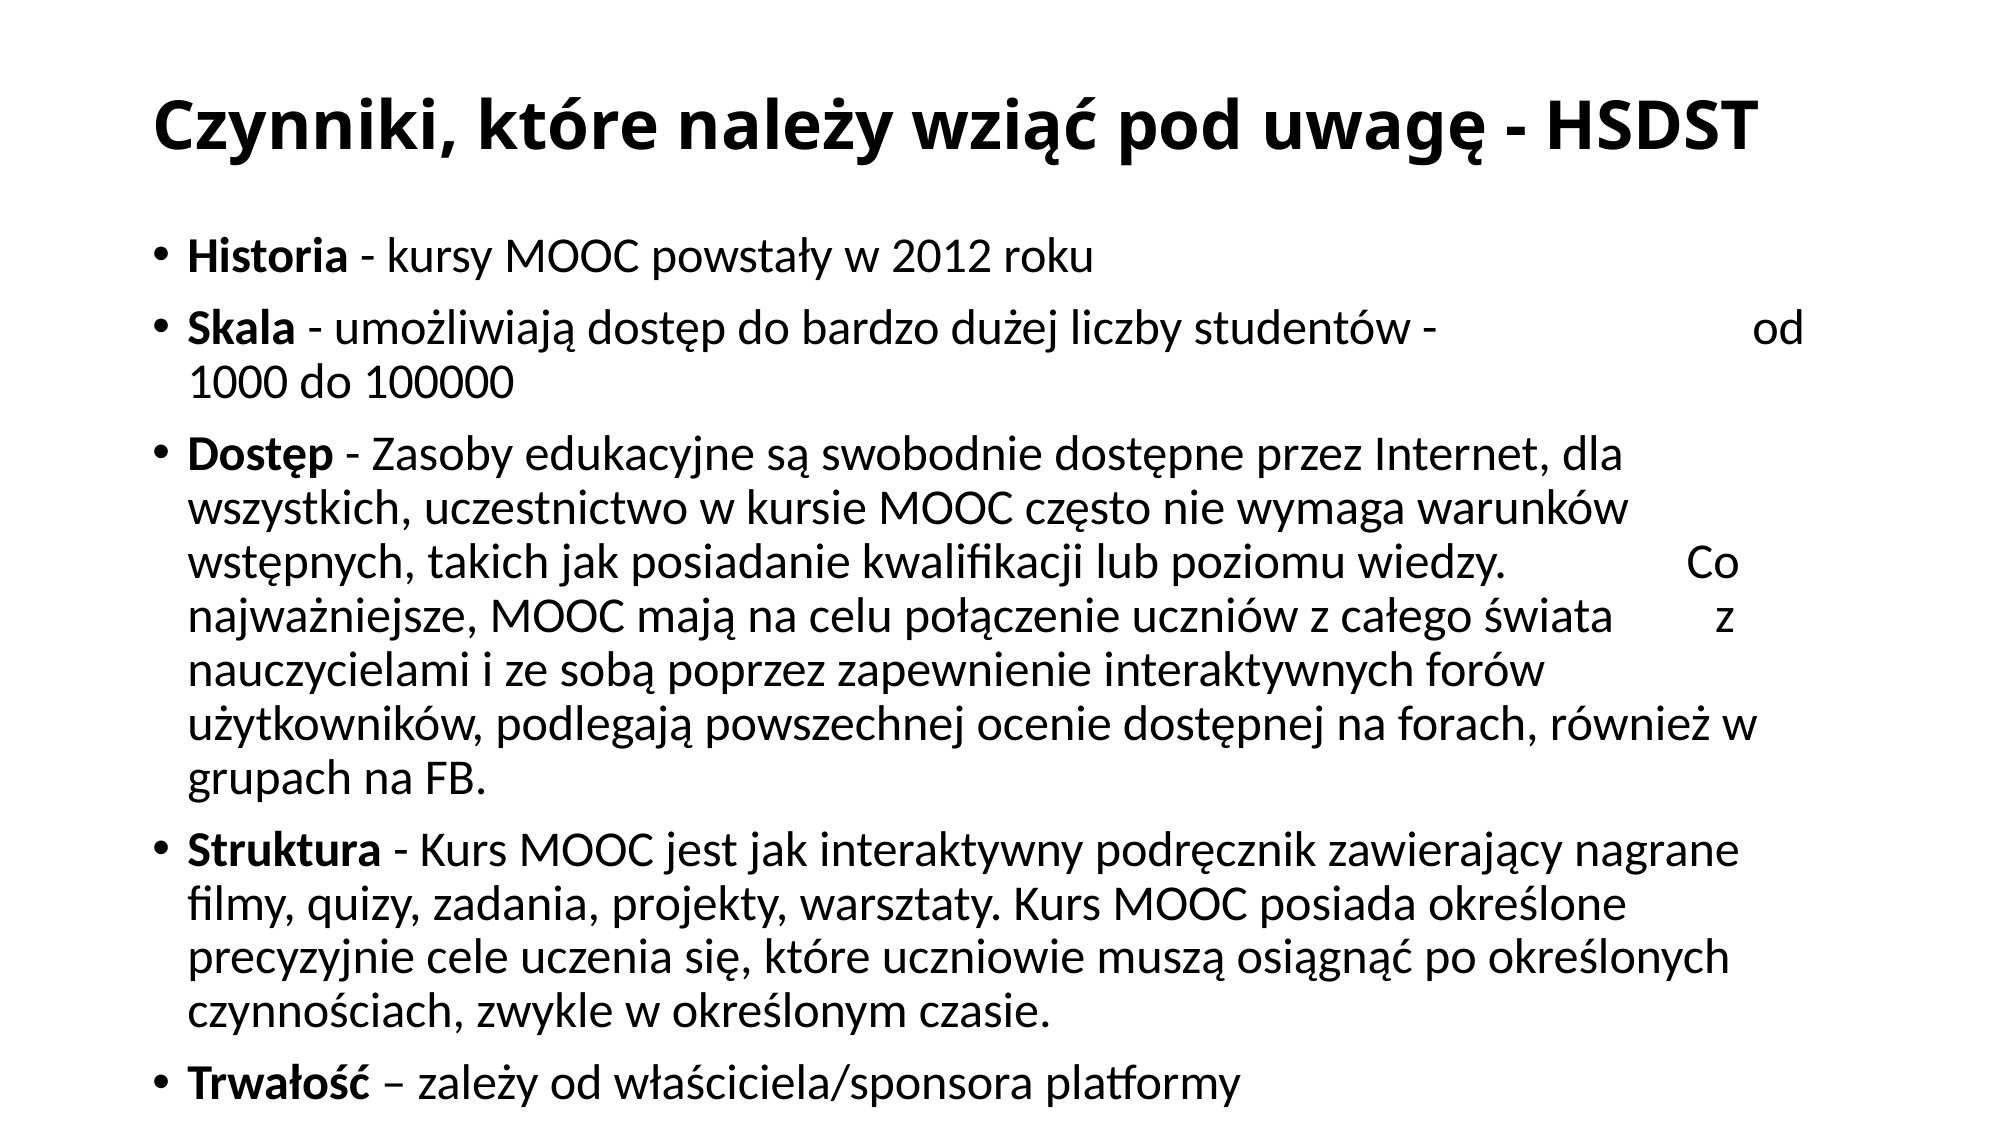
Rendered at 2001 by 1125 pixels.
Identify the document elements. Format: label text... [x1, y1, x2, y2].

title Czynniki, które należy wziąć pod uwagę - HSDST [137, 59, 1863, 221]
list Historia - kursy MOOC powstały w 2012 roku Skala - umożliwiają dostęp do bardzo dużej liczby studentów - od 1000 do 100000 Dostęp - Zasoby edukacyjne są swobodnie dostępne przez Internet, dla wszystkich, uczestnictwo w kursie MOOC często nie wymaga warunków wstępnych, takich jak posiadanie kwalifikacji lub poziomu wiedzy. Co najważniejsze, MOOC mają na celu połączenie uczniów z całego świata z nauczycielami i ze sobą poprzez zapewnienie interaktywnych forów użytkowników, podlegają powszechnej ocenie dostępnej na forach, również w grupach na FB. Struktura - Kurs MOOC jest jak interaktywny podręcznik zawierający nagrane filmy, quizy, zadania, projekty, warsztaty. Kurs MOOC posiada określone precyzyjnie cele uczenia się, które uczniowie muszą osiągnąć po określonych czynnościach, zwykle w określonym czasie. Trwałość – zależy od właściciela/sponsora platformy [137, 221, 1863, 1125]
